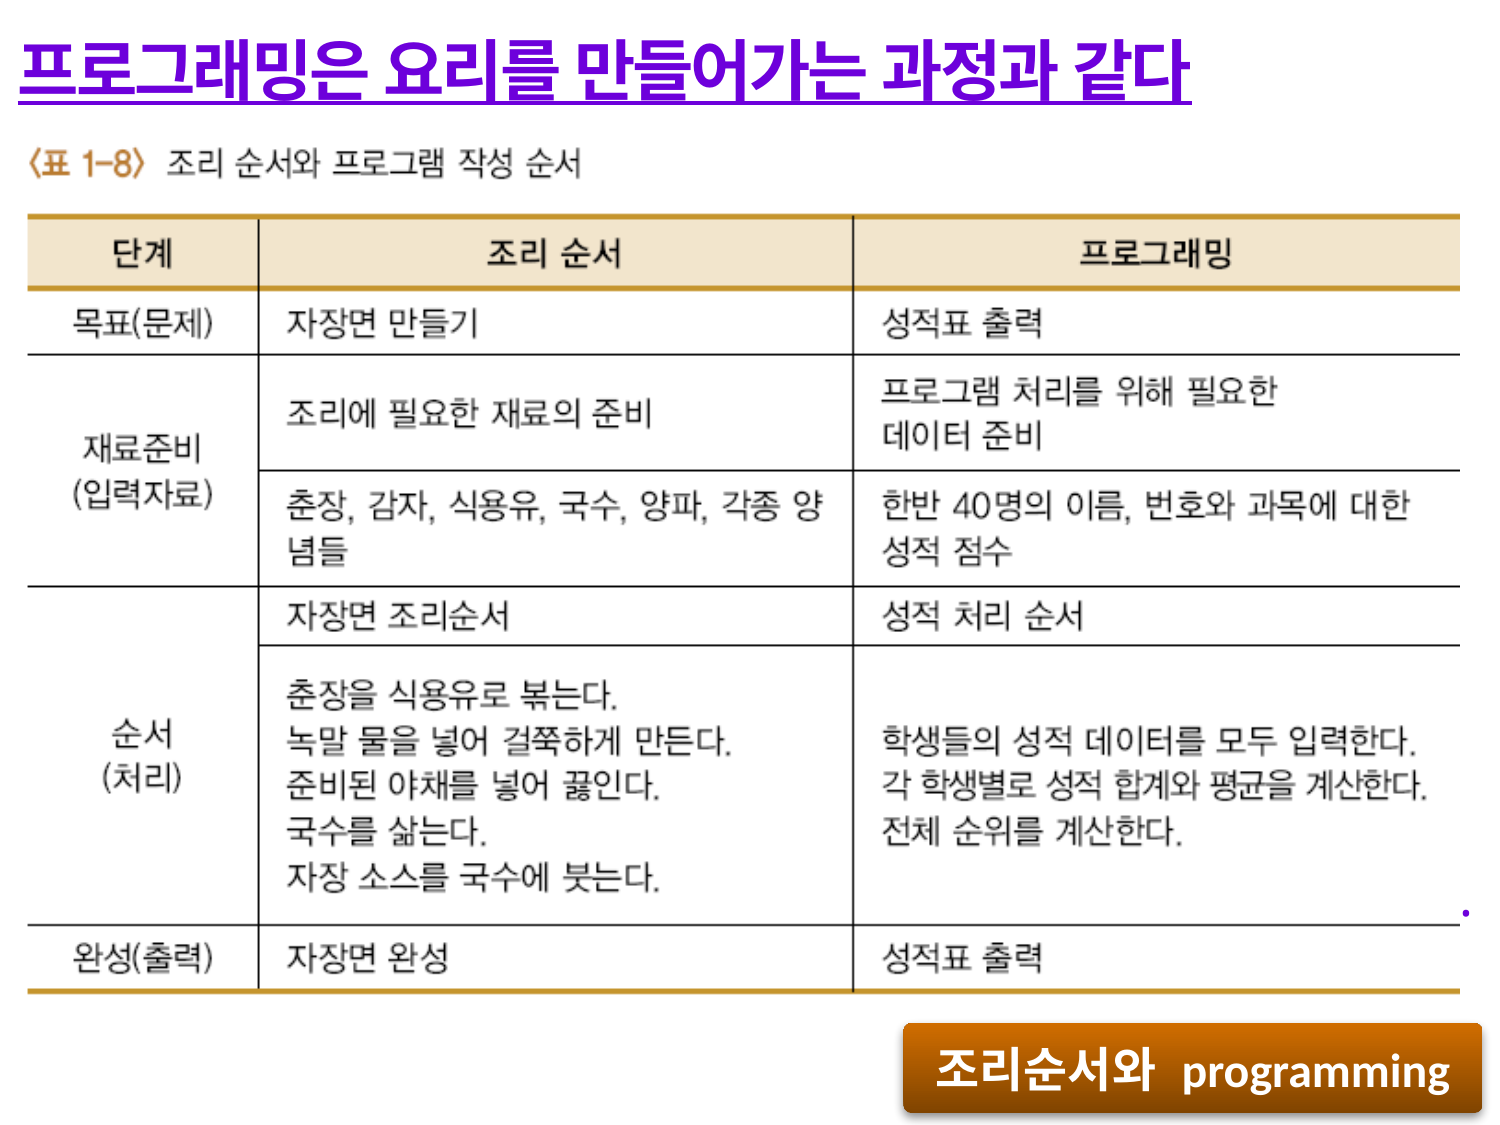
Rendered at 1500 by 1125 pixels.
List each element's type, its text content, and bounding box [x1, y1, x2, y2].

title 프로그래밍은 요리를 만들어가는 과정과 같다 [17, 37, 1471, 126]
text_box 조리순서와 programming [903, 1023, 1483, 1114]
picture [17, 136, 1460, 1000]
